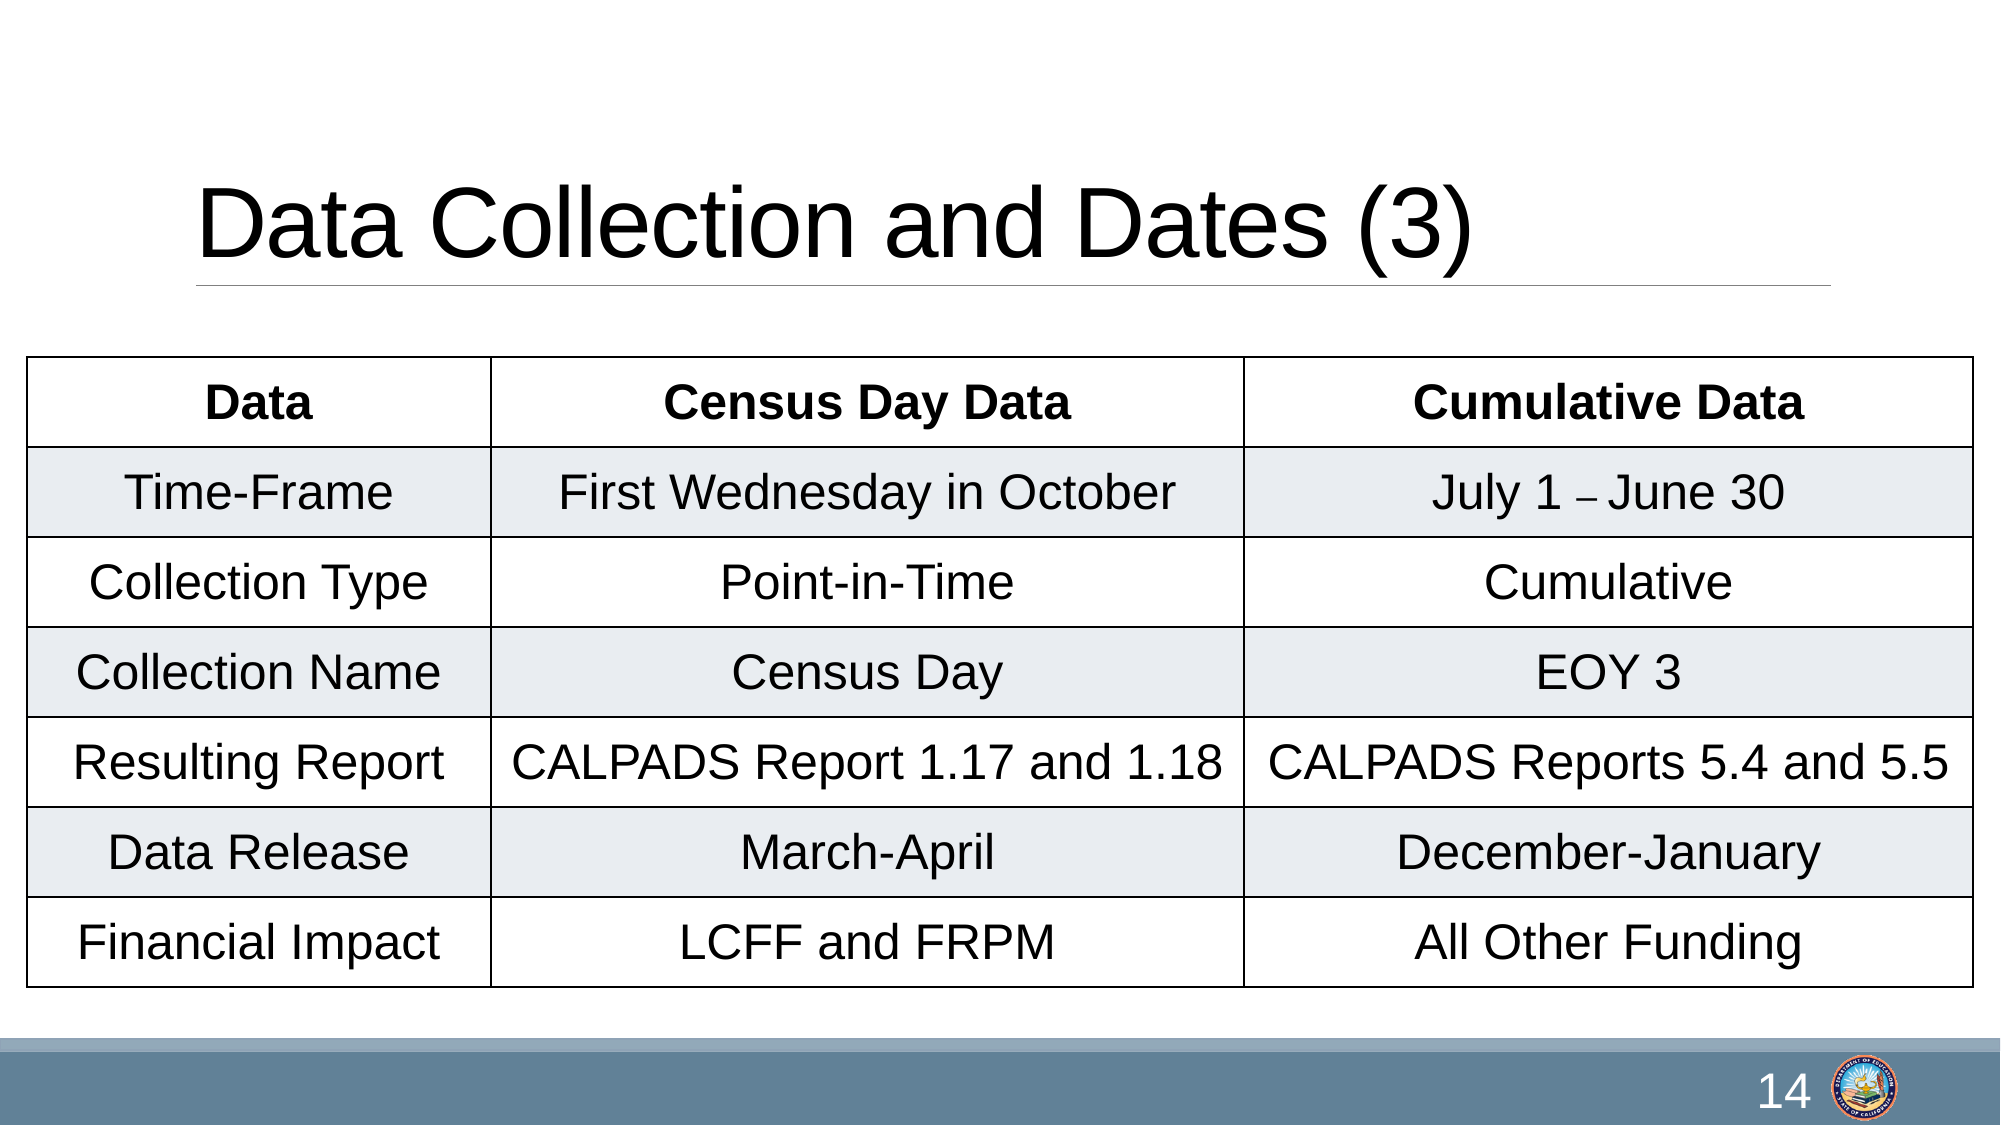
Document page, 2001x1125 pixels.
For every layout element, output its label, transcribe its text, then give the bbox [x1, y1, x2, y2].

table_cell Time-Frame [28, 448, 490, 536]
table_cell Financial Impact [28, 898, 490, 986]
table_cell Census Day [492, 628, 1243, 716]
table_header Cumulative Data [1245, 358, 1972, 446]
table_cell Cumulative [1245, 538, 1972, 626]
table_cell Data Release [28, 808, 490, 896]
table_cell Collection Type [28, 538, 490, 626]
table_cell All Other Funding [1245, 898, 1972, 986]
table_cell July 1 – June 30 [1245, 448, 1972, 536]
table_cell Point-in-Time [492, 538, 1243, 626]
table_header Data [28, 358, 490, 446]
table_cell Resulting Report [28, 718, 490, 806]
table_cell First Wednesday in October [492, 448, 1243, 536]
slide_number 14 [1611, 1059, 1827, 1119]
table_cell LCFF and FRPM [492, 898, 1243, 986]
table_cell CALPADS Reports 5.4 and 5.5 [1245, 718, 1972, 806]
table_cell CALPADS Report 1.17 and 1.18 [492, 718, 1243, 806]
table_cell EOY 3 [1245, 628, 1972, 716]
title Data Collection and Dates (3) [180, 47, 1830, 285]
picture [1831, 1055, 1899, 1122]
table_cell December-January [1245, 808, 1972, 896]
table_header Census Day Data [492, 358, 1243, 446]
table_cell March-April [492, 808, 1243, 896]
table_cell Collection Name [28, 628, 490, 716]
